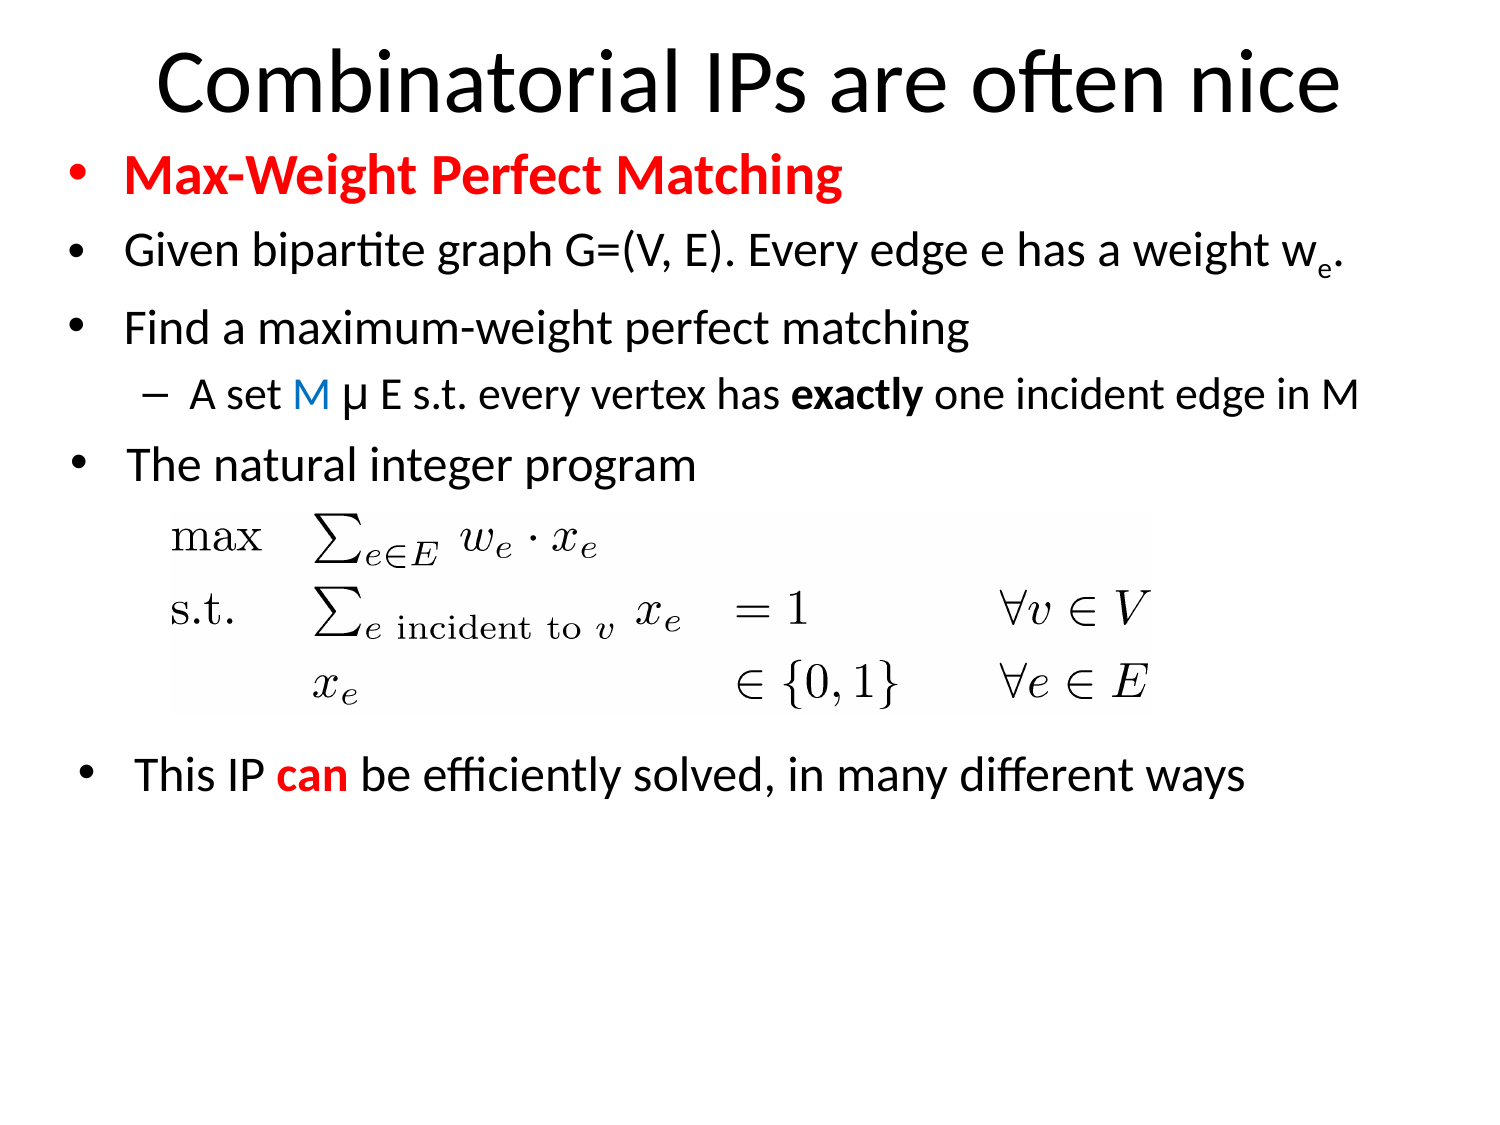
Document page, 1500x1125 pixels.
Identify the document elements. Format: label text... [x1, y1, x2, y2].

title Combinatorial IPs are often nice [75, 0, 1425, 152]
text_box This IP can be efficiently solved, in many different ways [63, 733, 1261, 809]
text_box The natural integer program [55, 442, 713, 499]
picture [171, 510, 1152, 715]
text_box Max-Weight Perfect Matching Given bipartite graph G=(V, E). Every edge e has a weight we. Find a maximum-weight perfect matching A set M µ E s.t. every vertex has exactly one incident edge in M [52, 128, 1403, 442]
